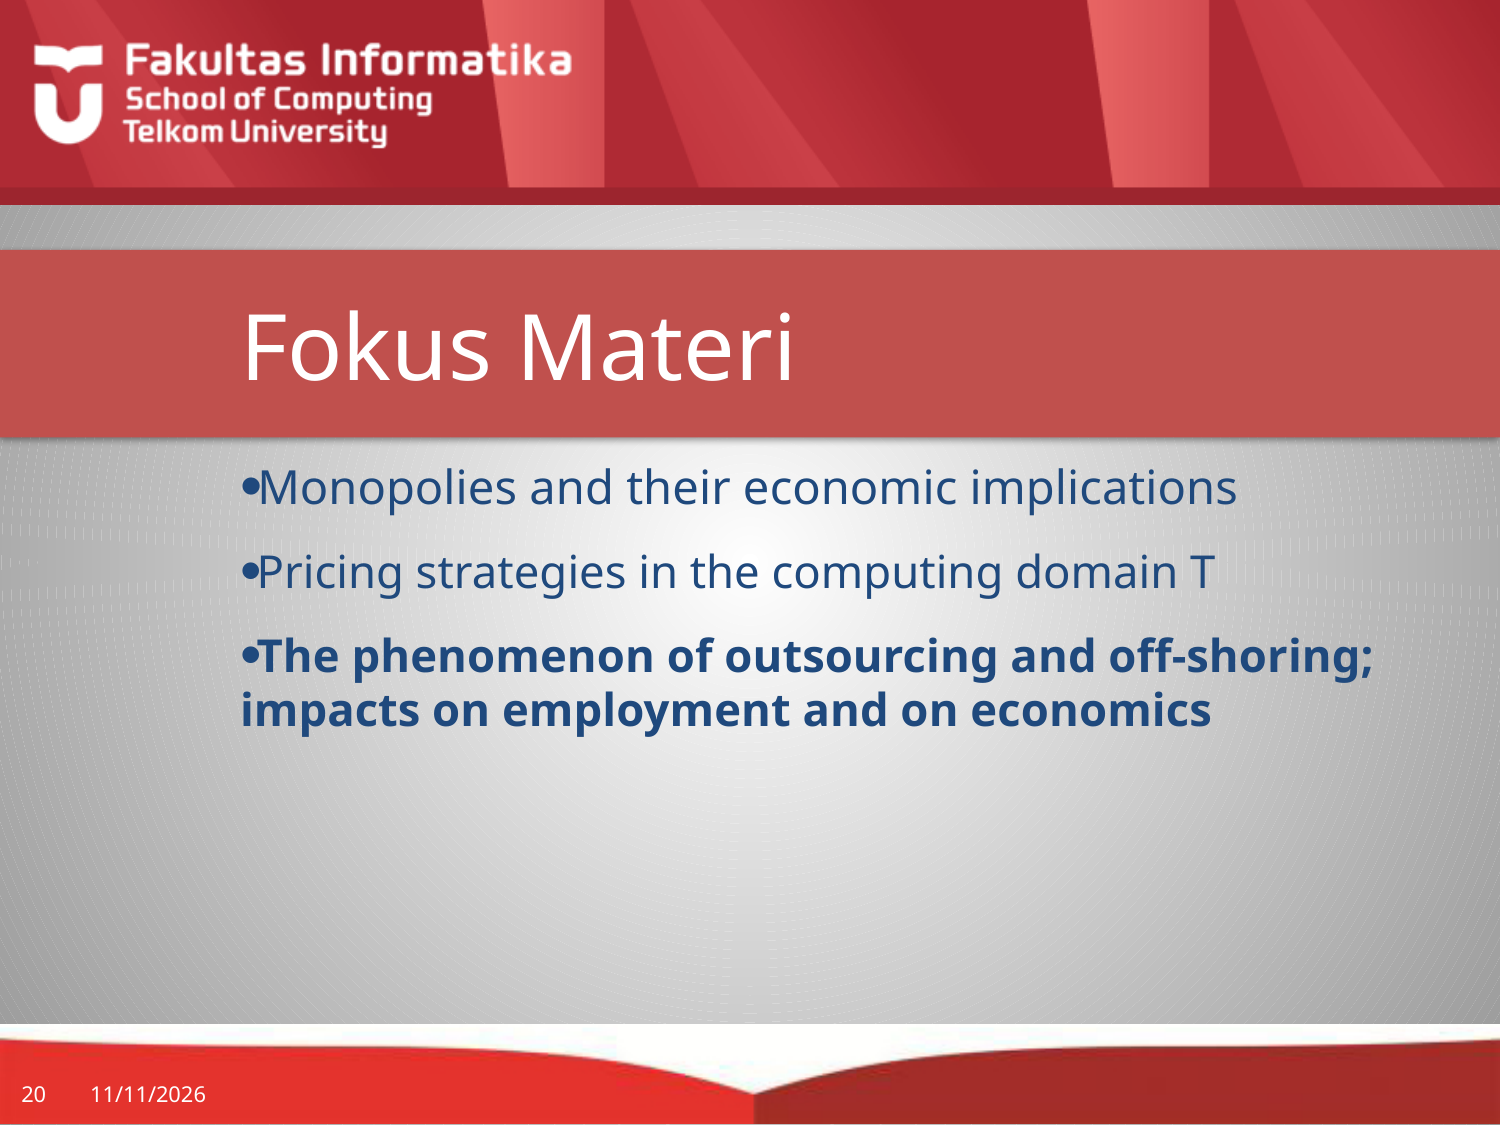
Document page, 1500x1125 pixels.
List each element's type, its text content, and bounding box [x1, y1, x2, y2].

title Fokus Materi [225, 262, 1475, 425]
list Monopolies and their economic implications Pricing strategies in the computing domain T The phenomenon of outsourcing and off-shoring; impacts on employment and on economics [225, 450, 1394, 753]
picture [0, 0, 1500, 205]
picture [0, 1024, 1500, 1124]
